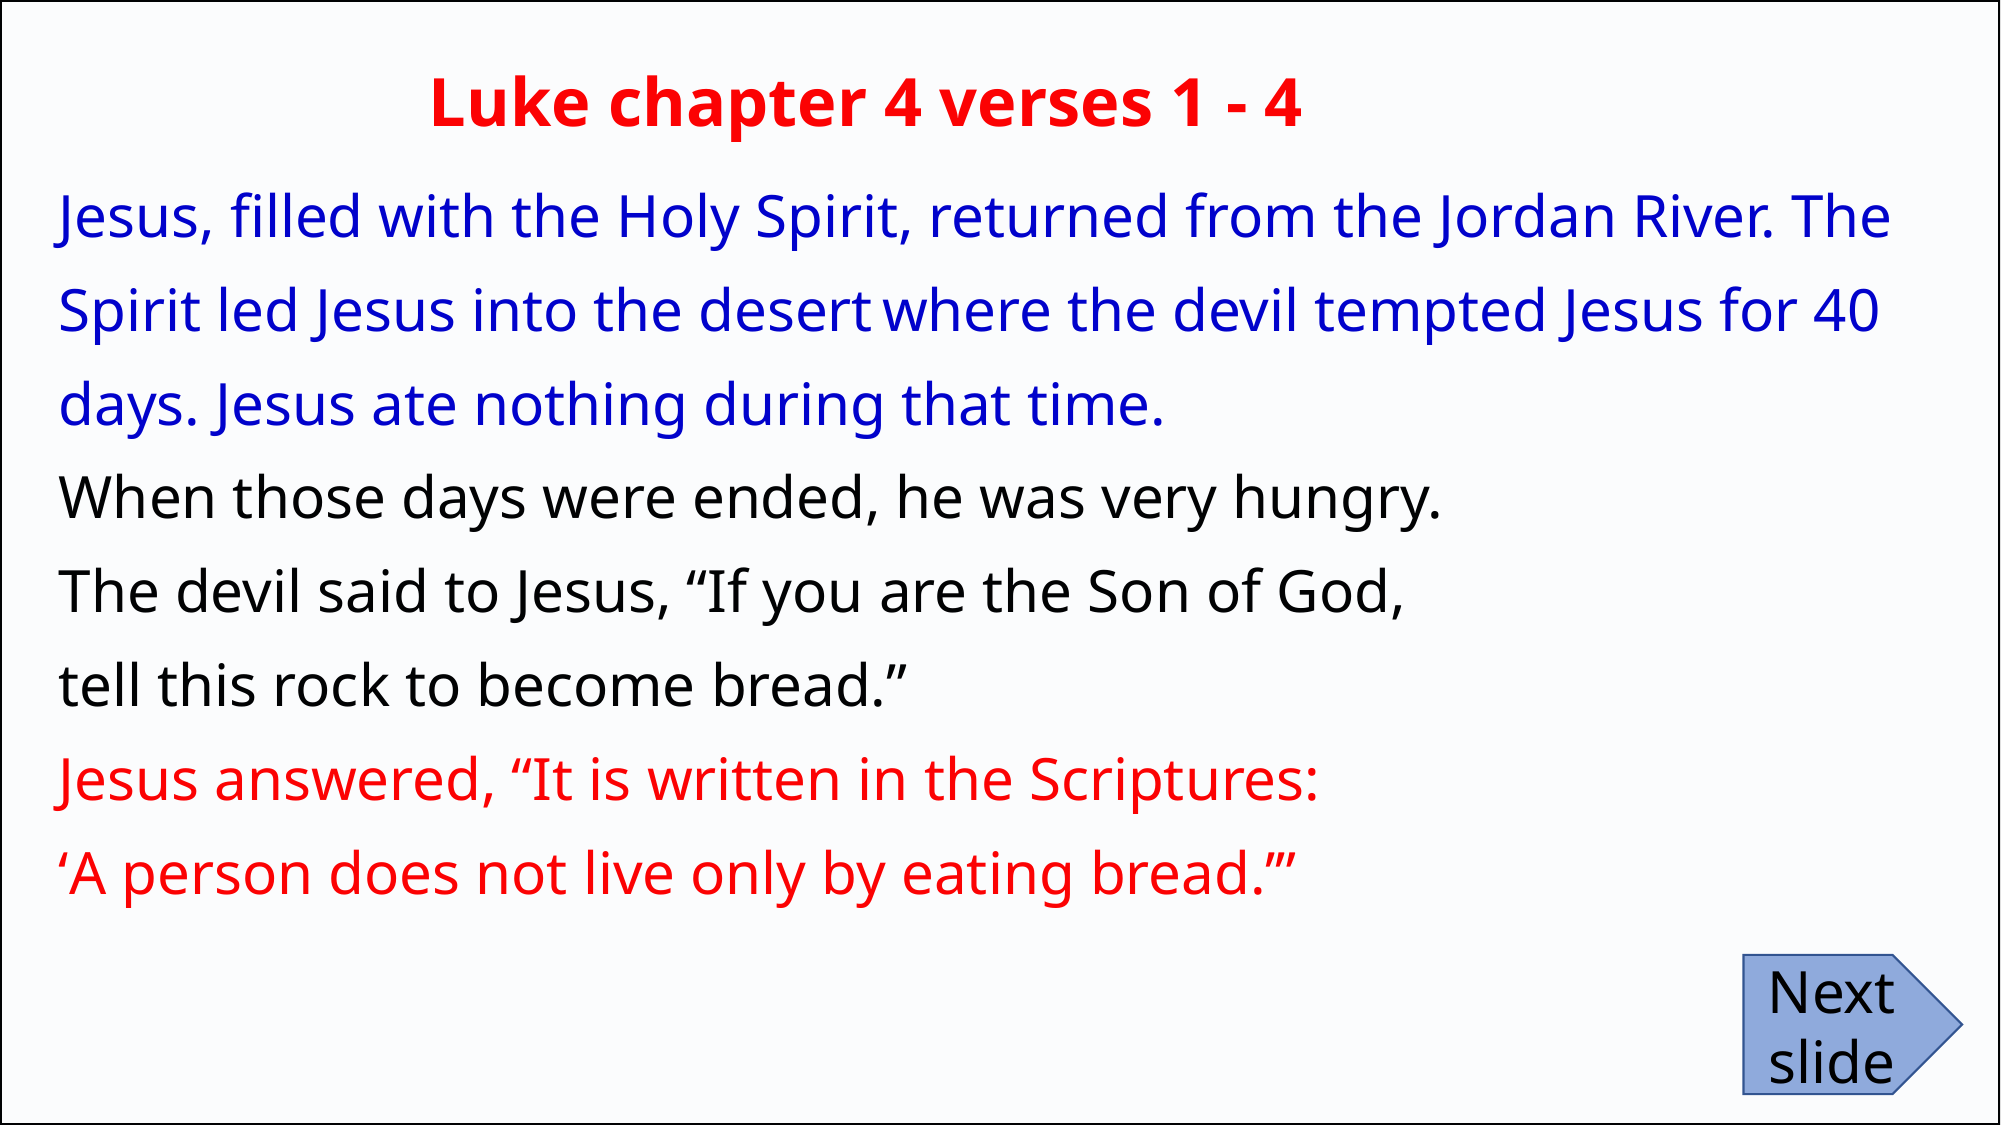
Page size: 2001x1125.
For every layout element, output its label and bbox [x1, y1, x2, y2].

text_box [0, 0, 2000, 1125]
text_box [1742, 947, 1963, 1104]
